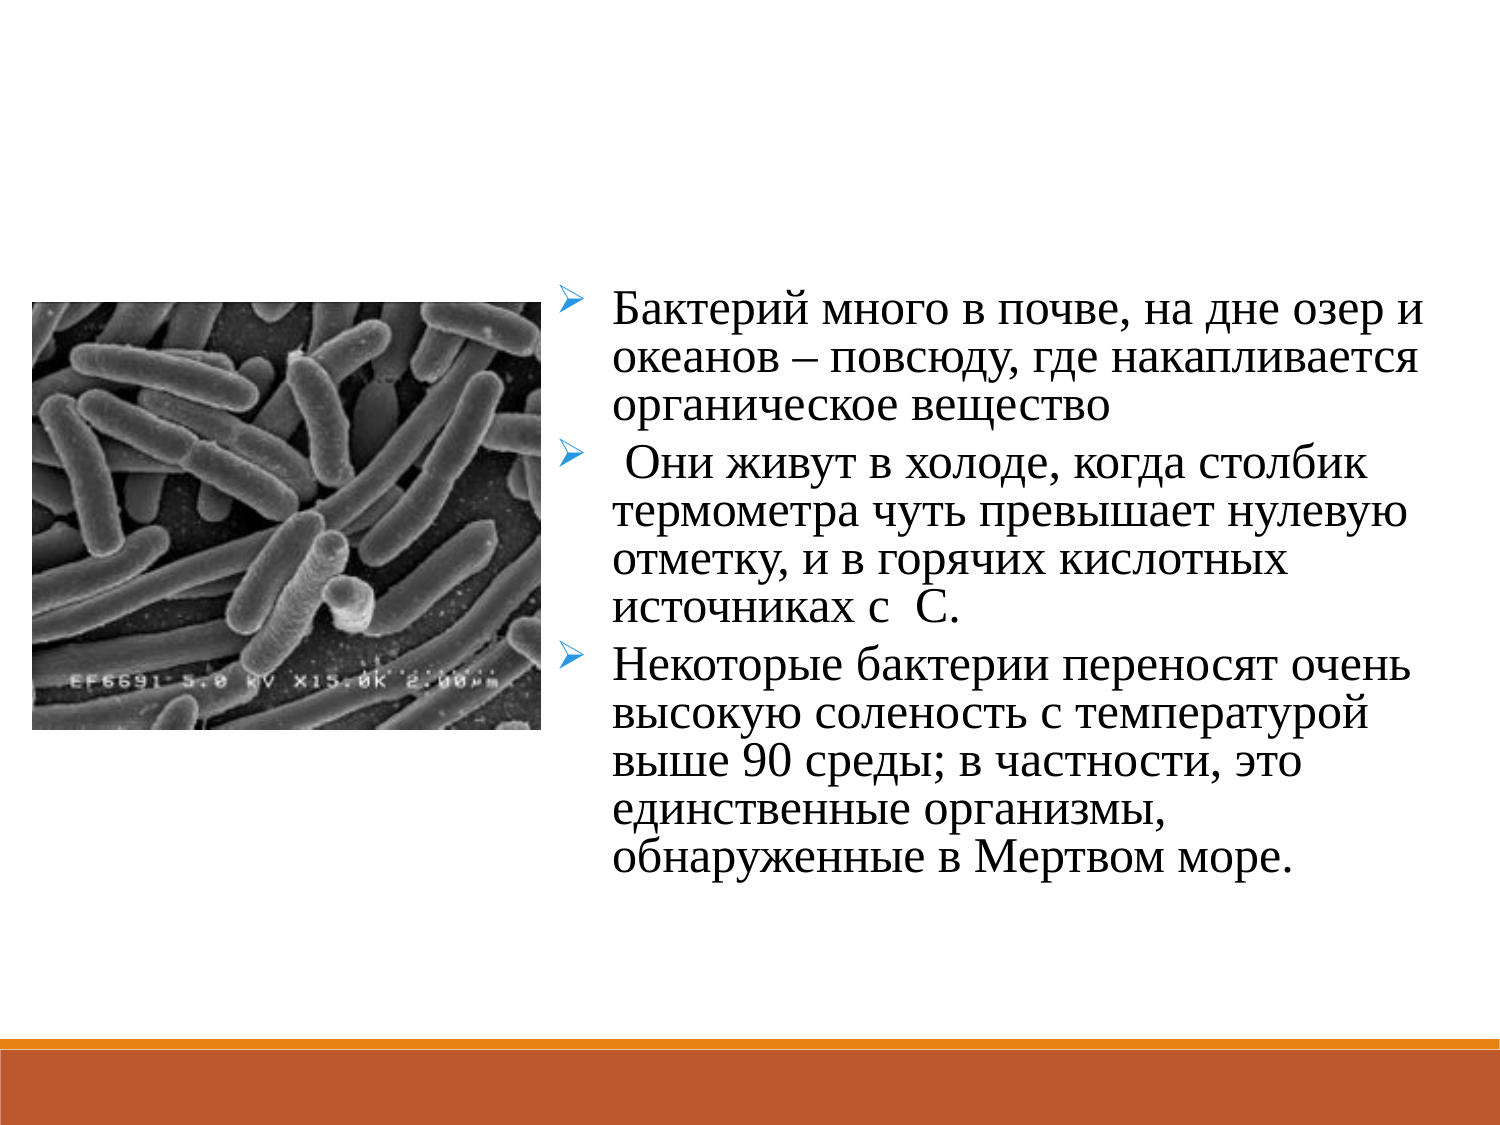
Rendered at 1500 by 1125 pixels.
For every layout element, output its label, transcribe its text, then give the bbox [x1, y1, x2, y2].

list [32, 302, 542, 730]
text_box Бактерий много в почве, на дне озер и океанов – повсюду, где накапливается органическое вещество Они живут в холоде, когда столбик термометра чуть превышает нулевую отметку, и в горячих кислотных источниках с С. Некоторые бактерии переносят очень высокую соленость с температурой выше 90 среды; в частности, это единственные организмы, обнаруженные в Мертвом море. [541, 278, 1478, 691]
